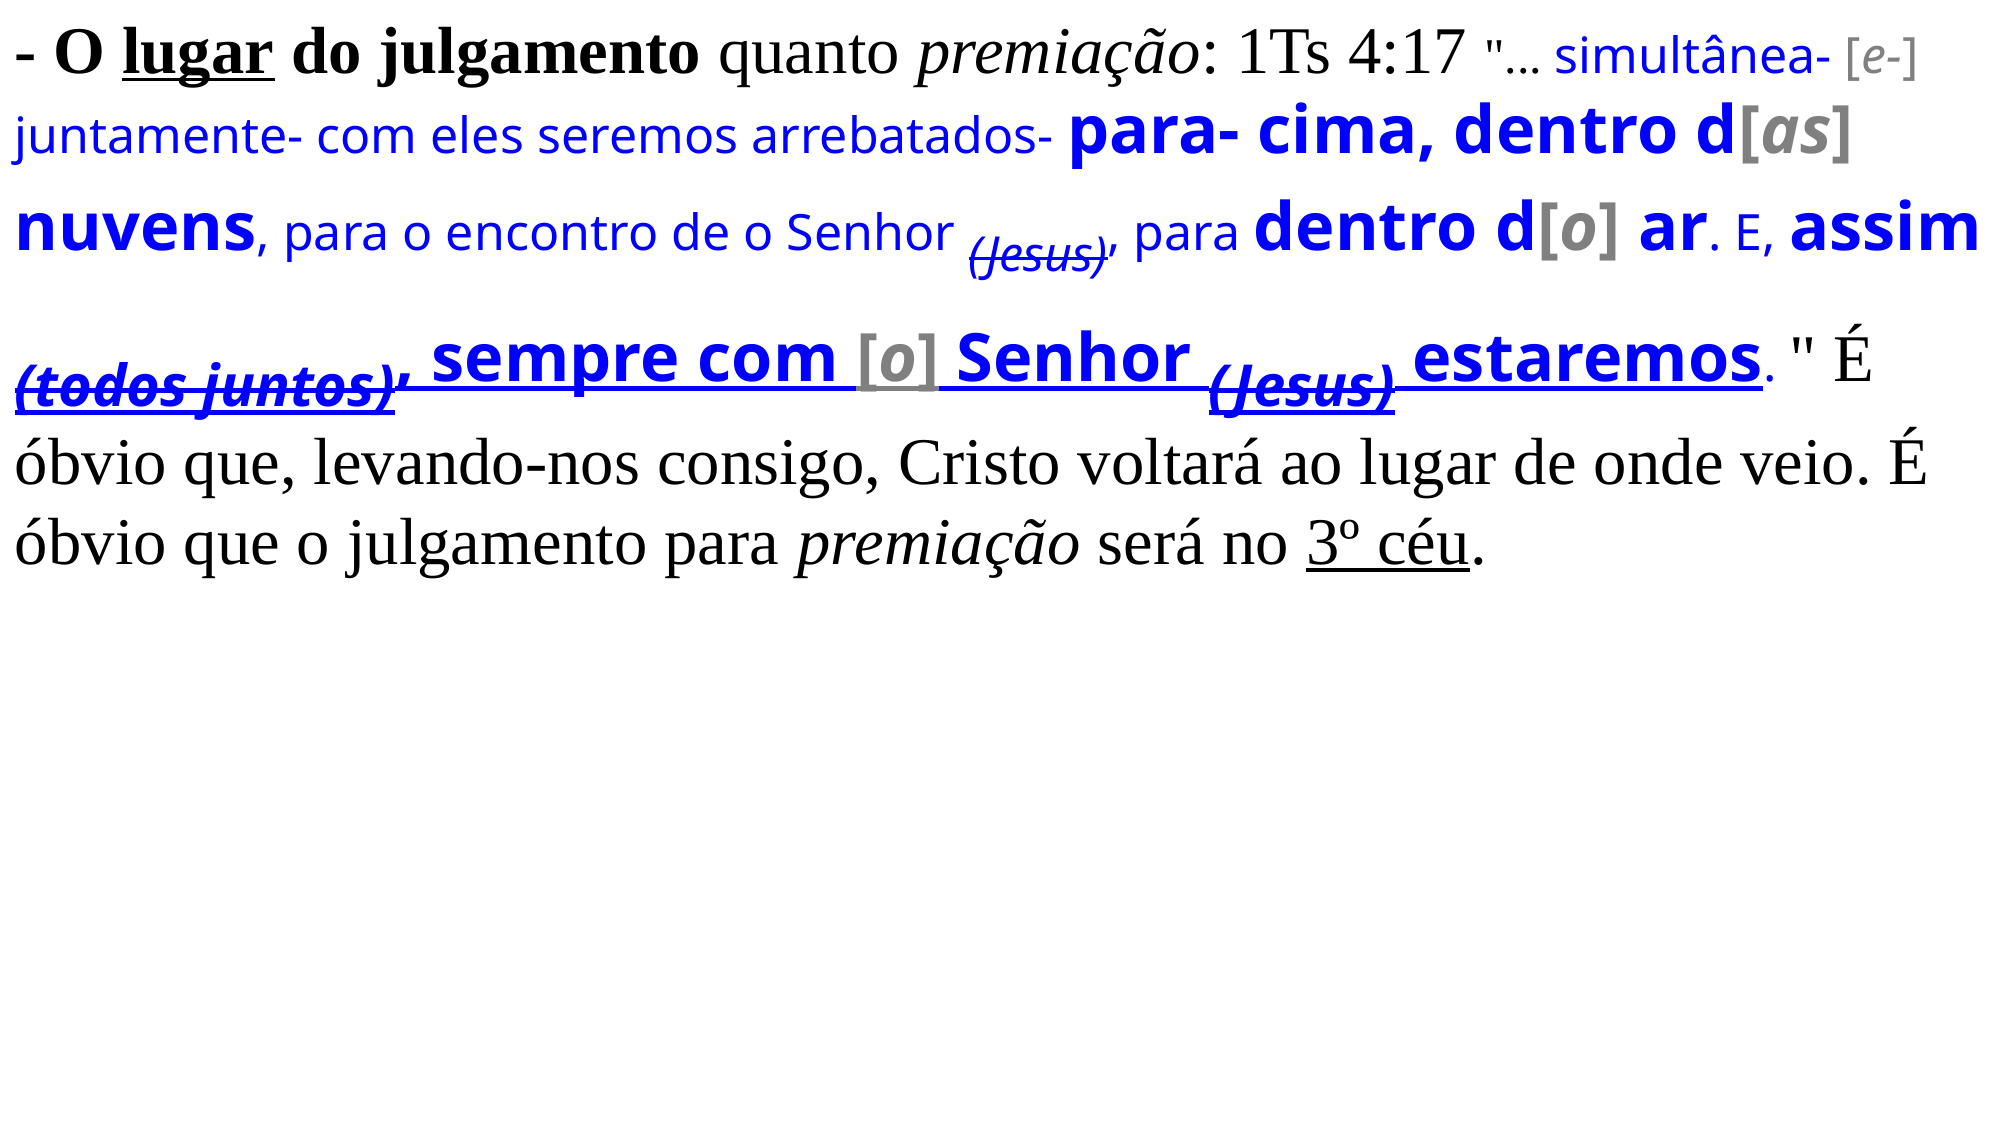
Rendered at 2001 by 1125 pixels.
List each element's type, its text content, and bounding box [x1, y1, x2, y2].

text_box - O lugar do julgamento quanto premiação: 1Ts 4:17 "... simultânea- [e-] juntamente- com eles seremos arrebatados- para- cima, dentro d[as] nuvens, para o encontro de o Senhor (Jesus), para dentro d[o] ar. E, assim (todos juntos), sempre com [o] Senhor (Jesus) estaremos. " É óbvio que, levando-nos consigo, Cristo voltará ao lugar de onde veio. É óbvio que o julgamento para premiação será no 3º céu. [0, 0, 2000, 665]
